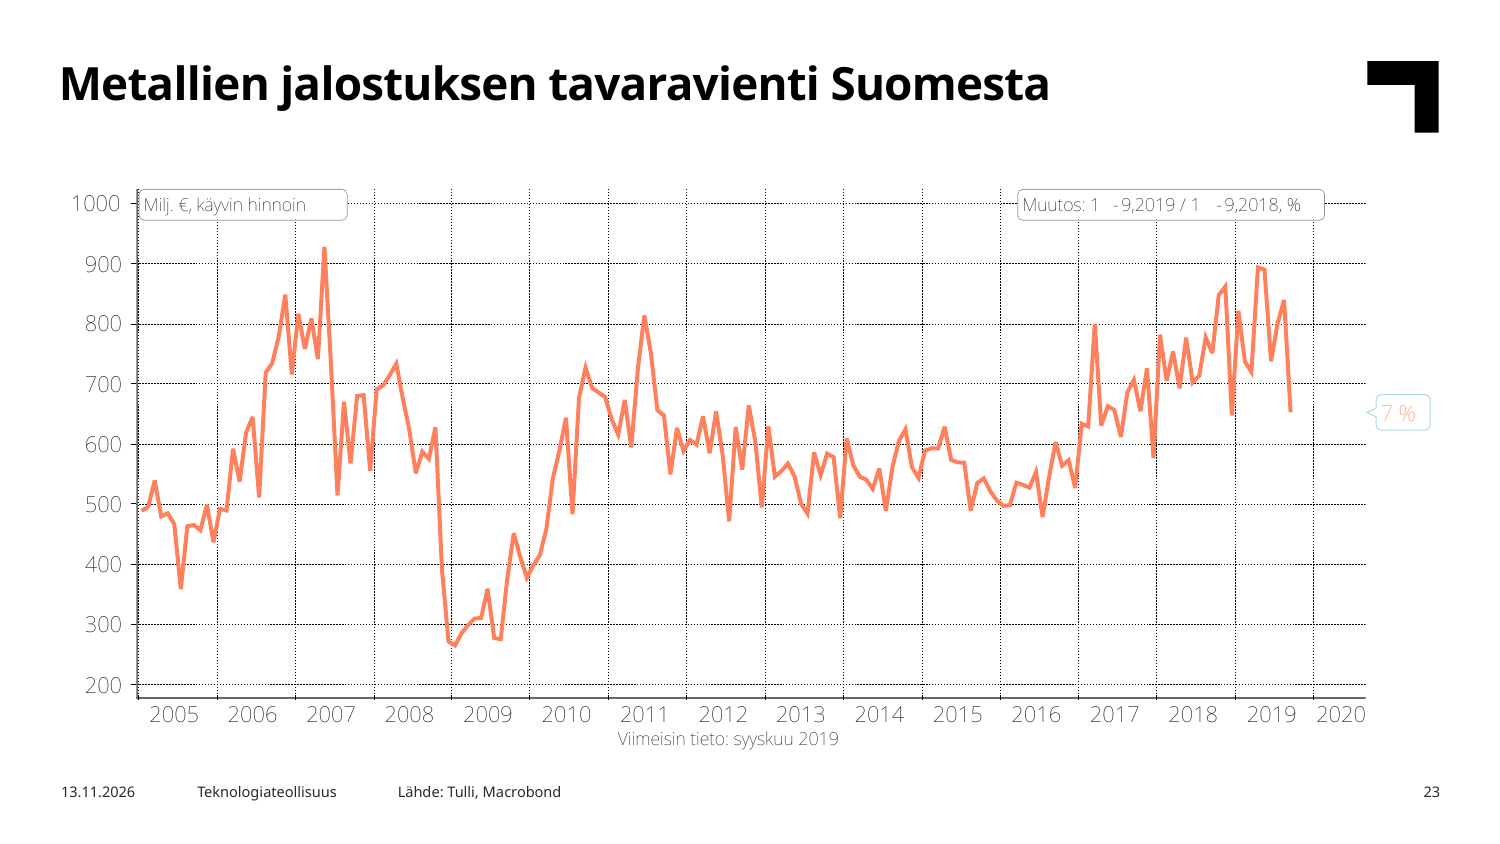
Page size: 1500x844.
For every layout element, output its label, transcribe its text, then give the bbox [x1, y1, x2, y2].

list Lähde: Tulli, Macrobond [382, 775, 871, 803]
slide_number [46, 775, 182, 803]
footer Teknologiateollisuus [182, 775, 382, 803]
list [62, 180, 1439, 763]
slide_number 23 [1313, 775, 1456, 803]
list Metallien jalostuksen tavaravienti Suomesta [41, 46, 1353, 153]
